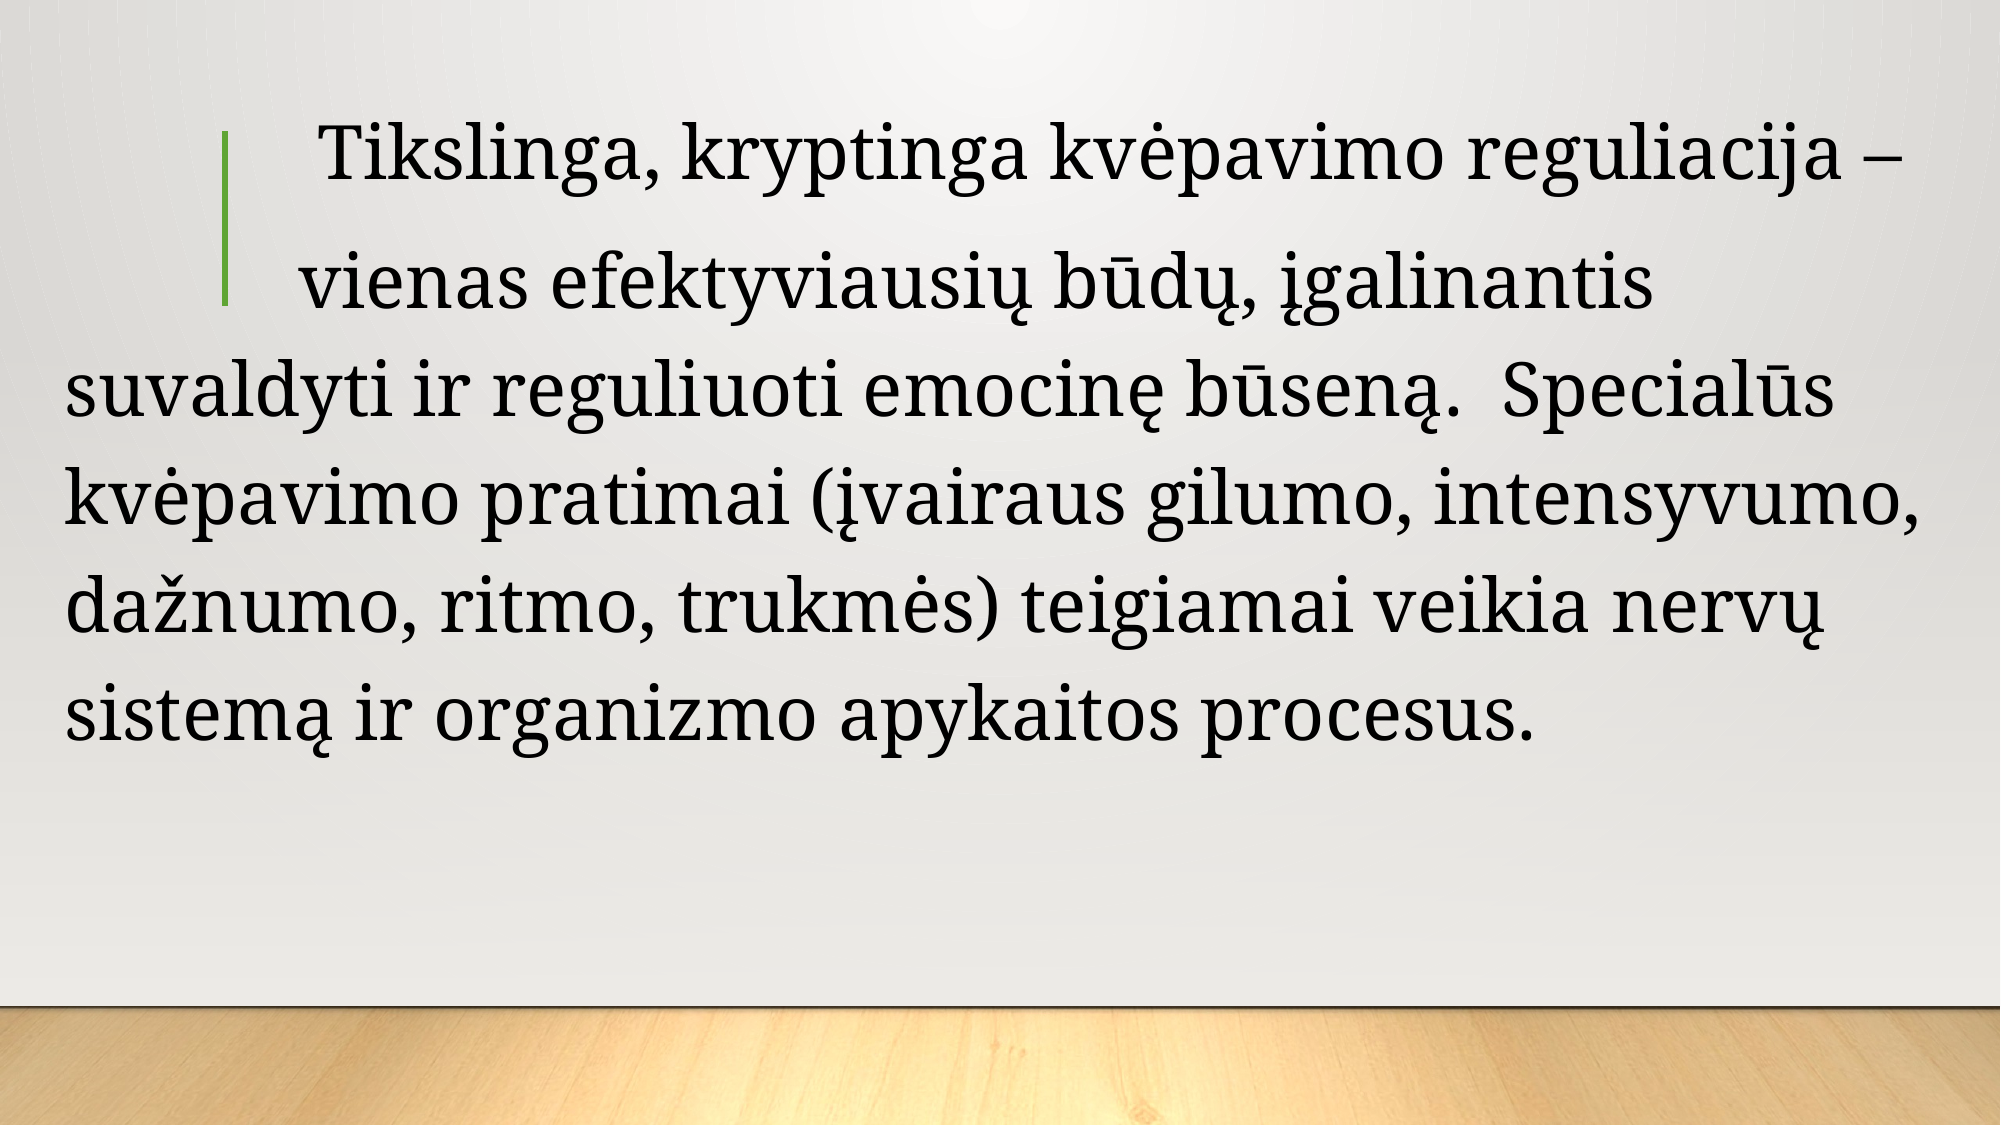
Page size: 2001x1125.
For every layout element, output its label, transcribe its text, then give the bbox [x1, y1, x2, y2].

picture [0, 1006, 2000, 1125]
list Tikslinga, kryptinga kvėpavimo reguliacija – vienas efekty­viausių būdų, įgalinantis suvaldyti ir reguliuoti emocinę būseną. Specialūs kvėpavimo pratimai (įvairaus gilumo, intensyvumo, daž­numo, ritmo, trukmės) teigiamai veikia nervų sistemą ir organizmo apykaitos procesus. [49, 79, 1967, 1054]
